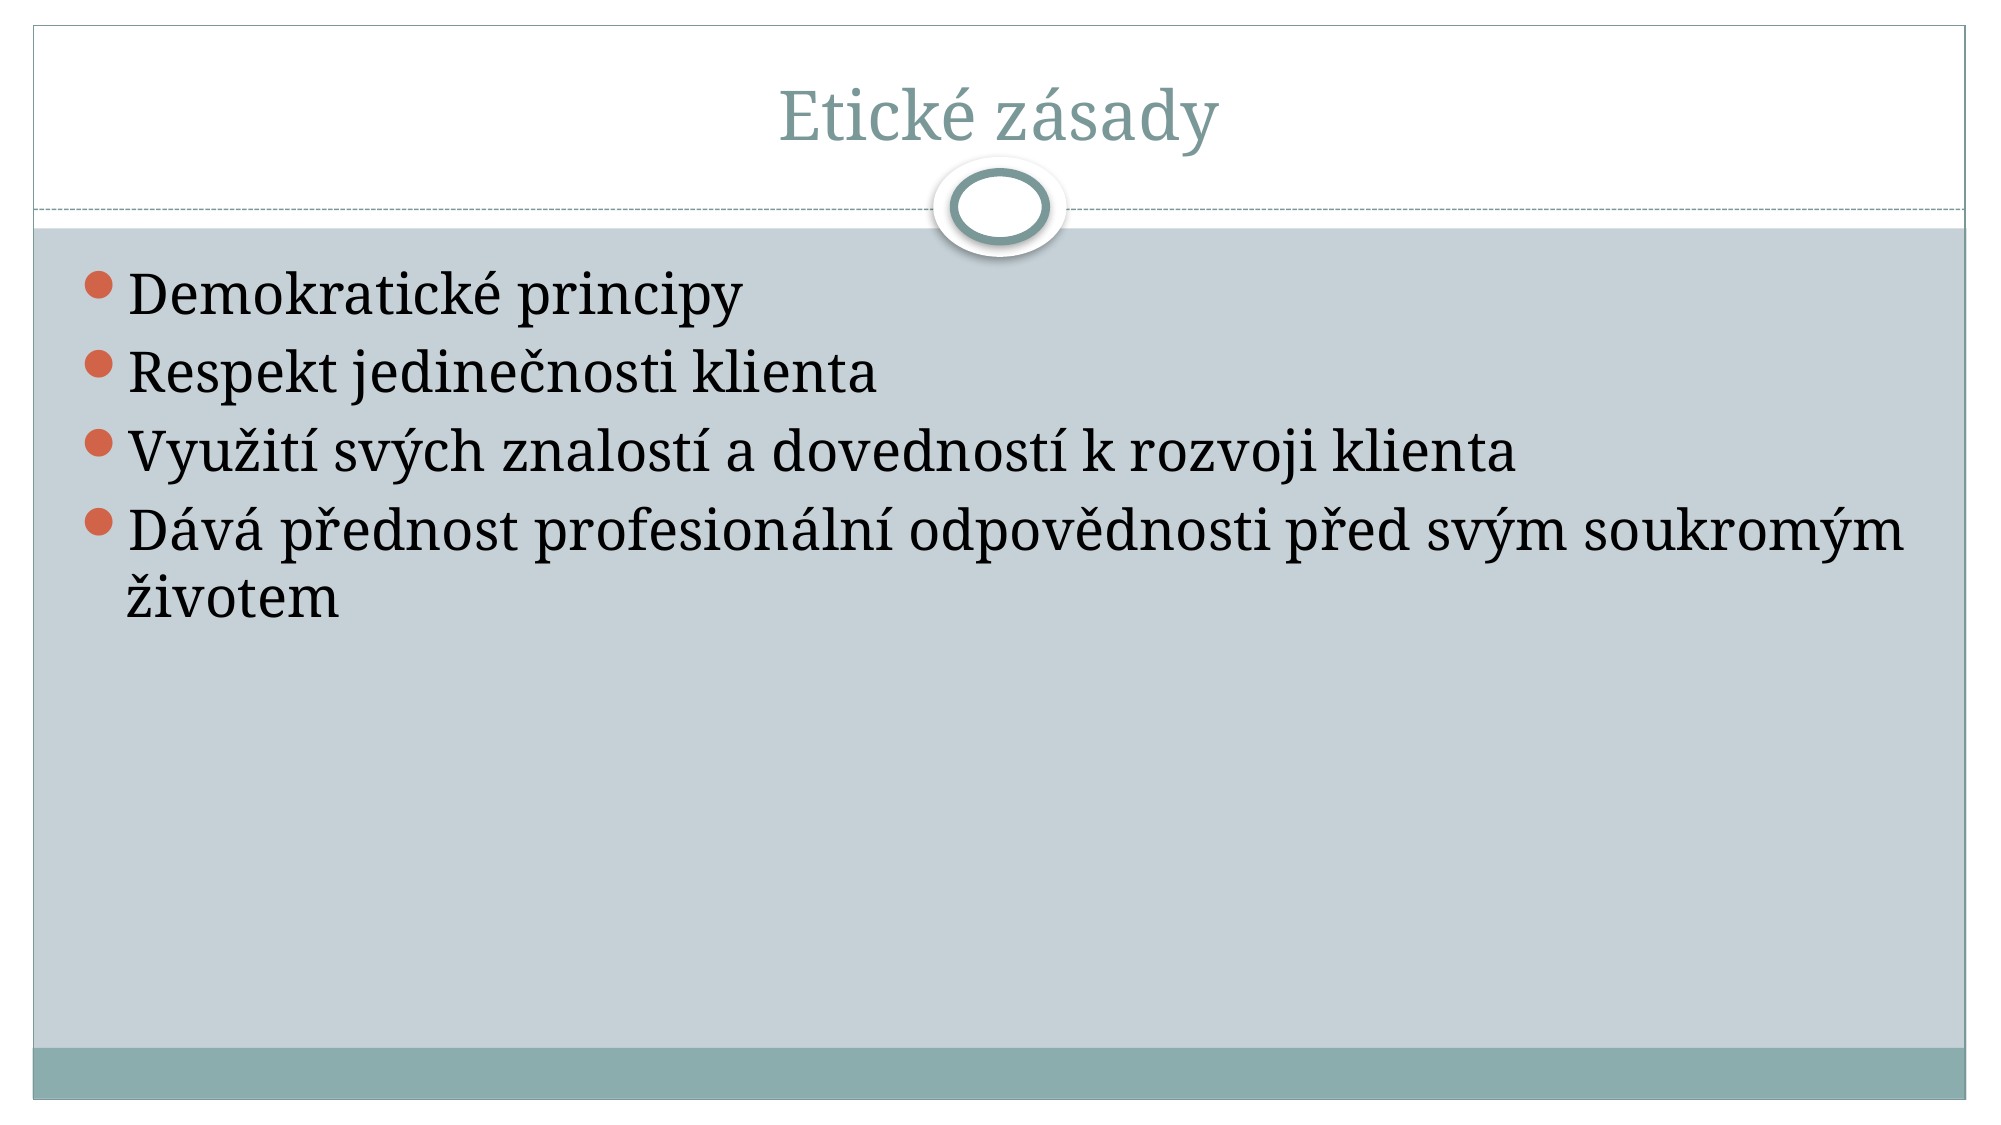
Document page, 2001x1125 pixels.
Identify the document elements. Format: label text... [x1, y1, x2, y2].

list Demokratické principy Respekt jedinečnosti klienta Využití svých znalostí a dovedností k rozvoji klienta Dává přednost profesionální odpovědnosti před svým soukromým životem [66, 250, 1926, 1001]
title Etické zásady [66, 37, 1933, 162]
